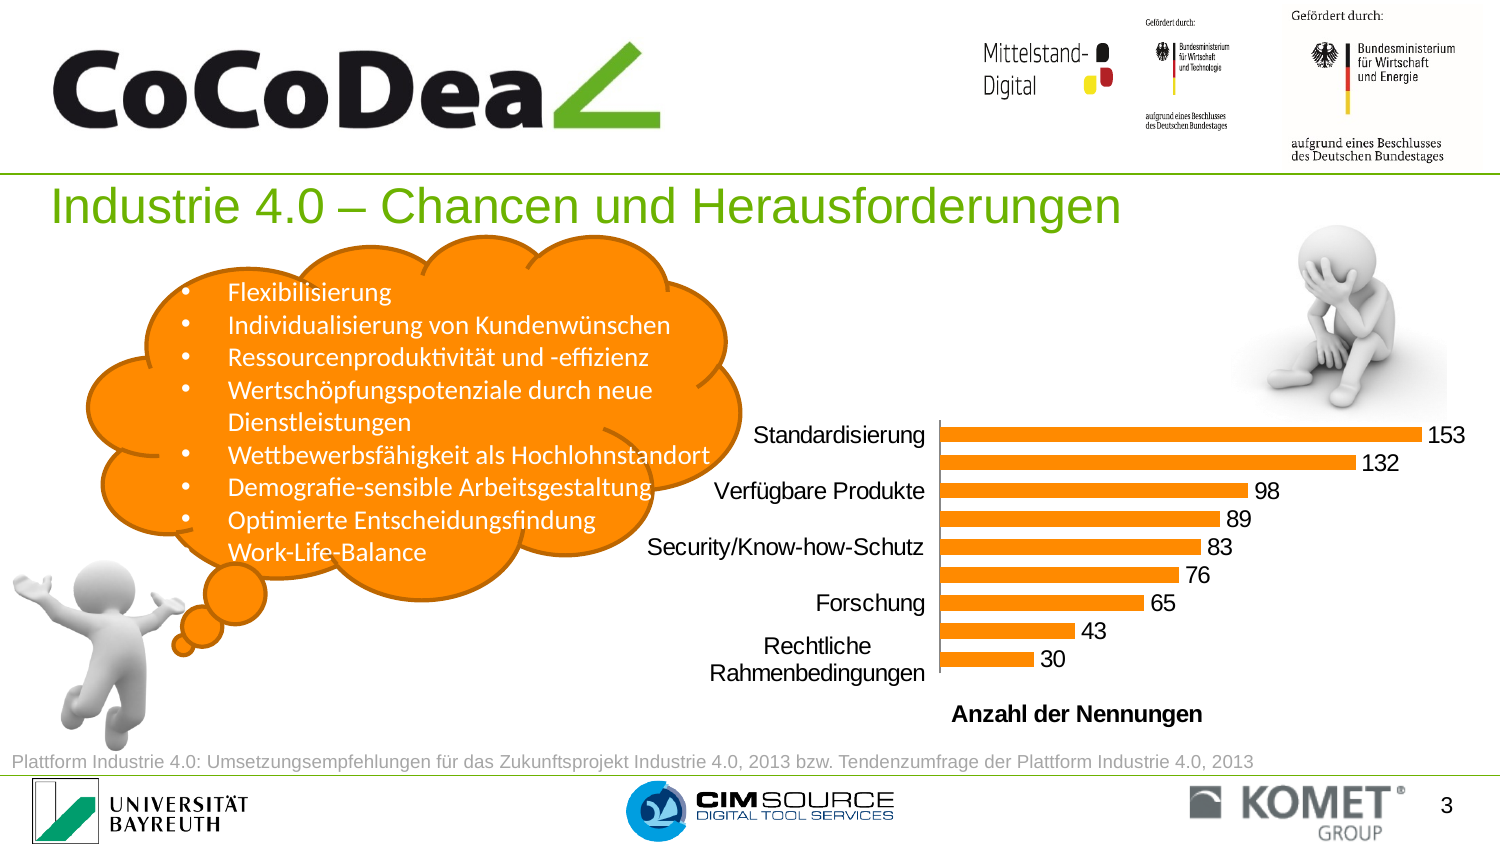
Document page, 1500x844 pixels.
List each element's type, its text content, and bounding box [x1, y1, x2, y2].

picture [1231, 211, 1448, 431]
picture [32, 801, 248, 844]
chart [628, 413, 1500, 760]
text_box [341, 573, 503, 603]
picture [0, 539, 207, 760]
picture [31, 26, 697, 132]
slide_number 3 [1103, 801, 1454, 827]
picture [623, 801, 902, 844]
text_box Flexibilisierung Individualisierung von Kundenwünschen Ressourcenproduktivität und -effizienz Wertschöpfungspotenziale durch neue Dienstleistungen Wettbewerbsfähigkeit als Hochlohnstandort Demografie-sensible Arbeitsgestaltung Optimierte Entscheidungsfindung Work-Life-Balance [169, 268, 842, 573]
picture [1282, 4, 1483, 170]
title Industrie 4.0 – Chancen und Herausforderungen [49, 173, 1449, 315]
text_box [85, 294, 169, 537]
text_box [306, 234, 663, 268]
picture [1187, 827, 1410, 844]
text_box Plattform Industrie 4.0: Umsetzungsempfehlungen für das Zukunftsprojekt Industrie 4.0, 2013 bzw. Tendenzumfrage der Plattform Industrie 4.0, 2013 [0, 743, 1489, 801]
text_box [211, 573, 325, 647]
